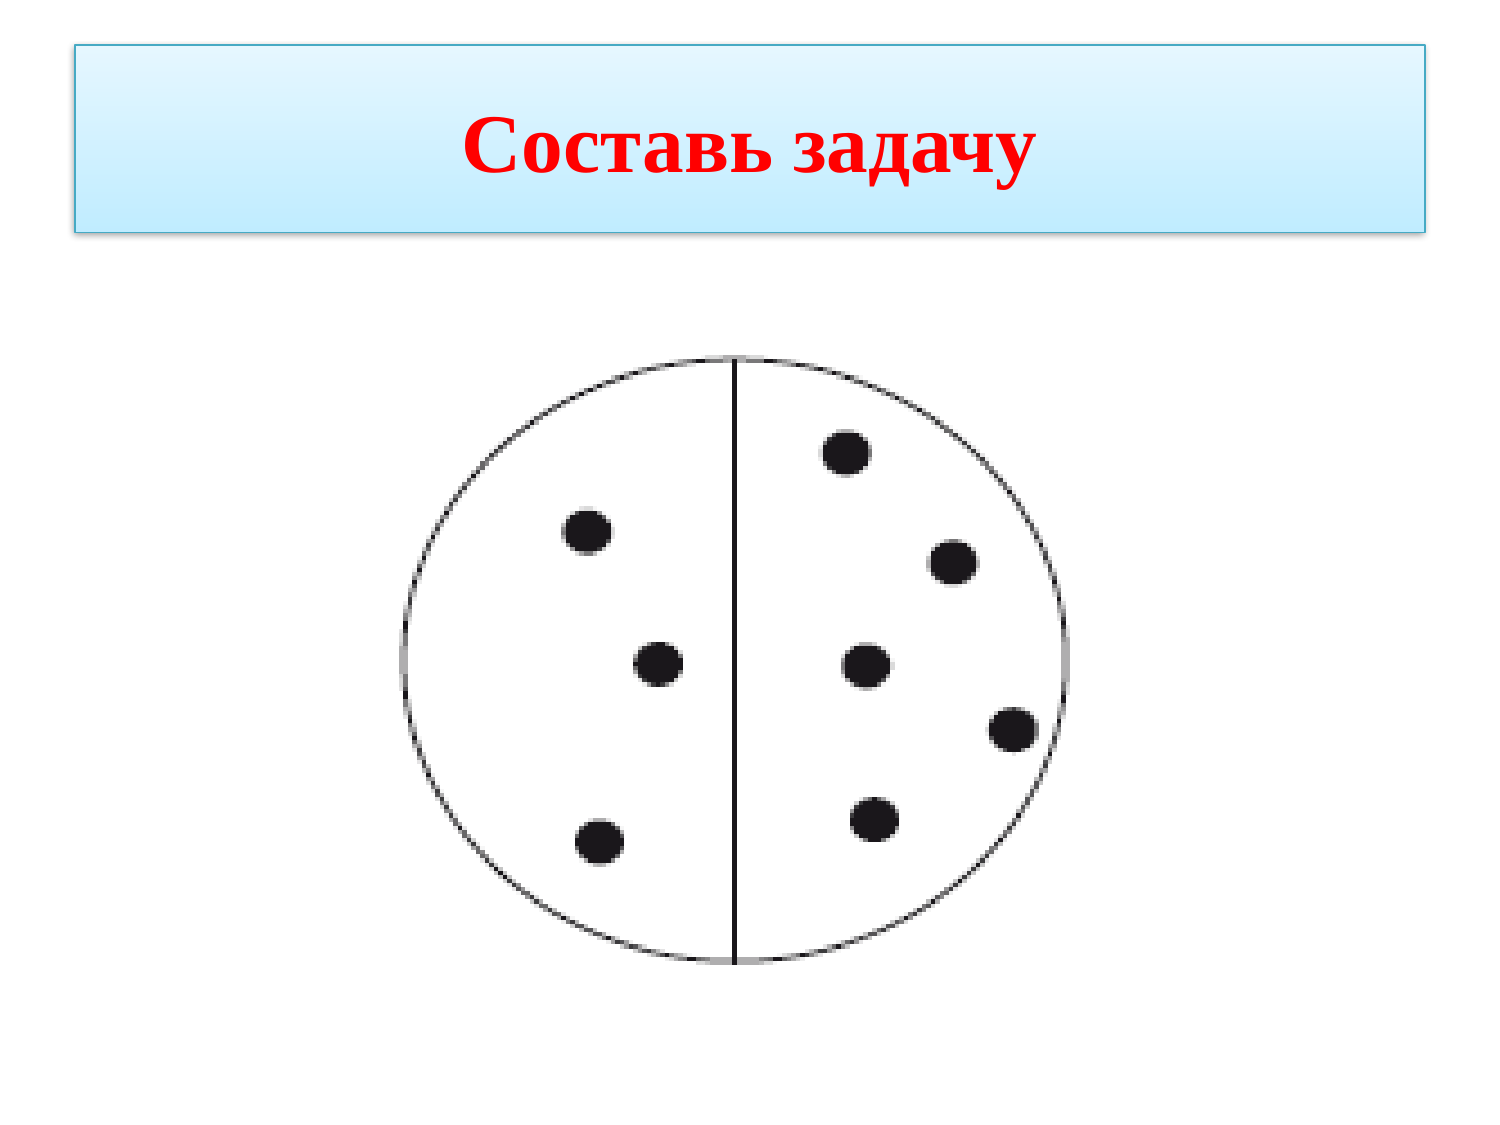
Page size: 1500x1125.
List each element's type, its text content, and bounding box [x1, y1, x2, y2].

title Составь задачу [74, 44, 1426, 233]
picture [336, 290, 1152, 1036]
